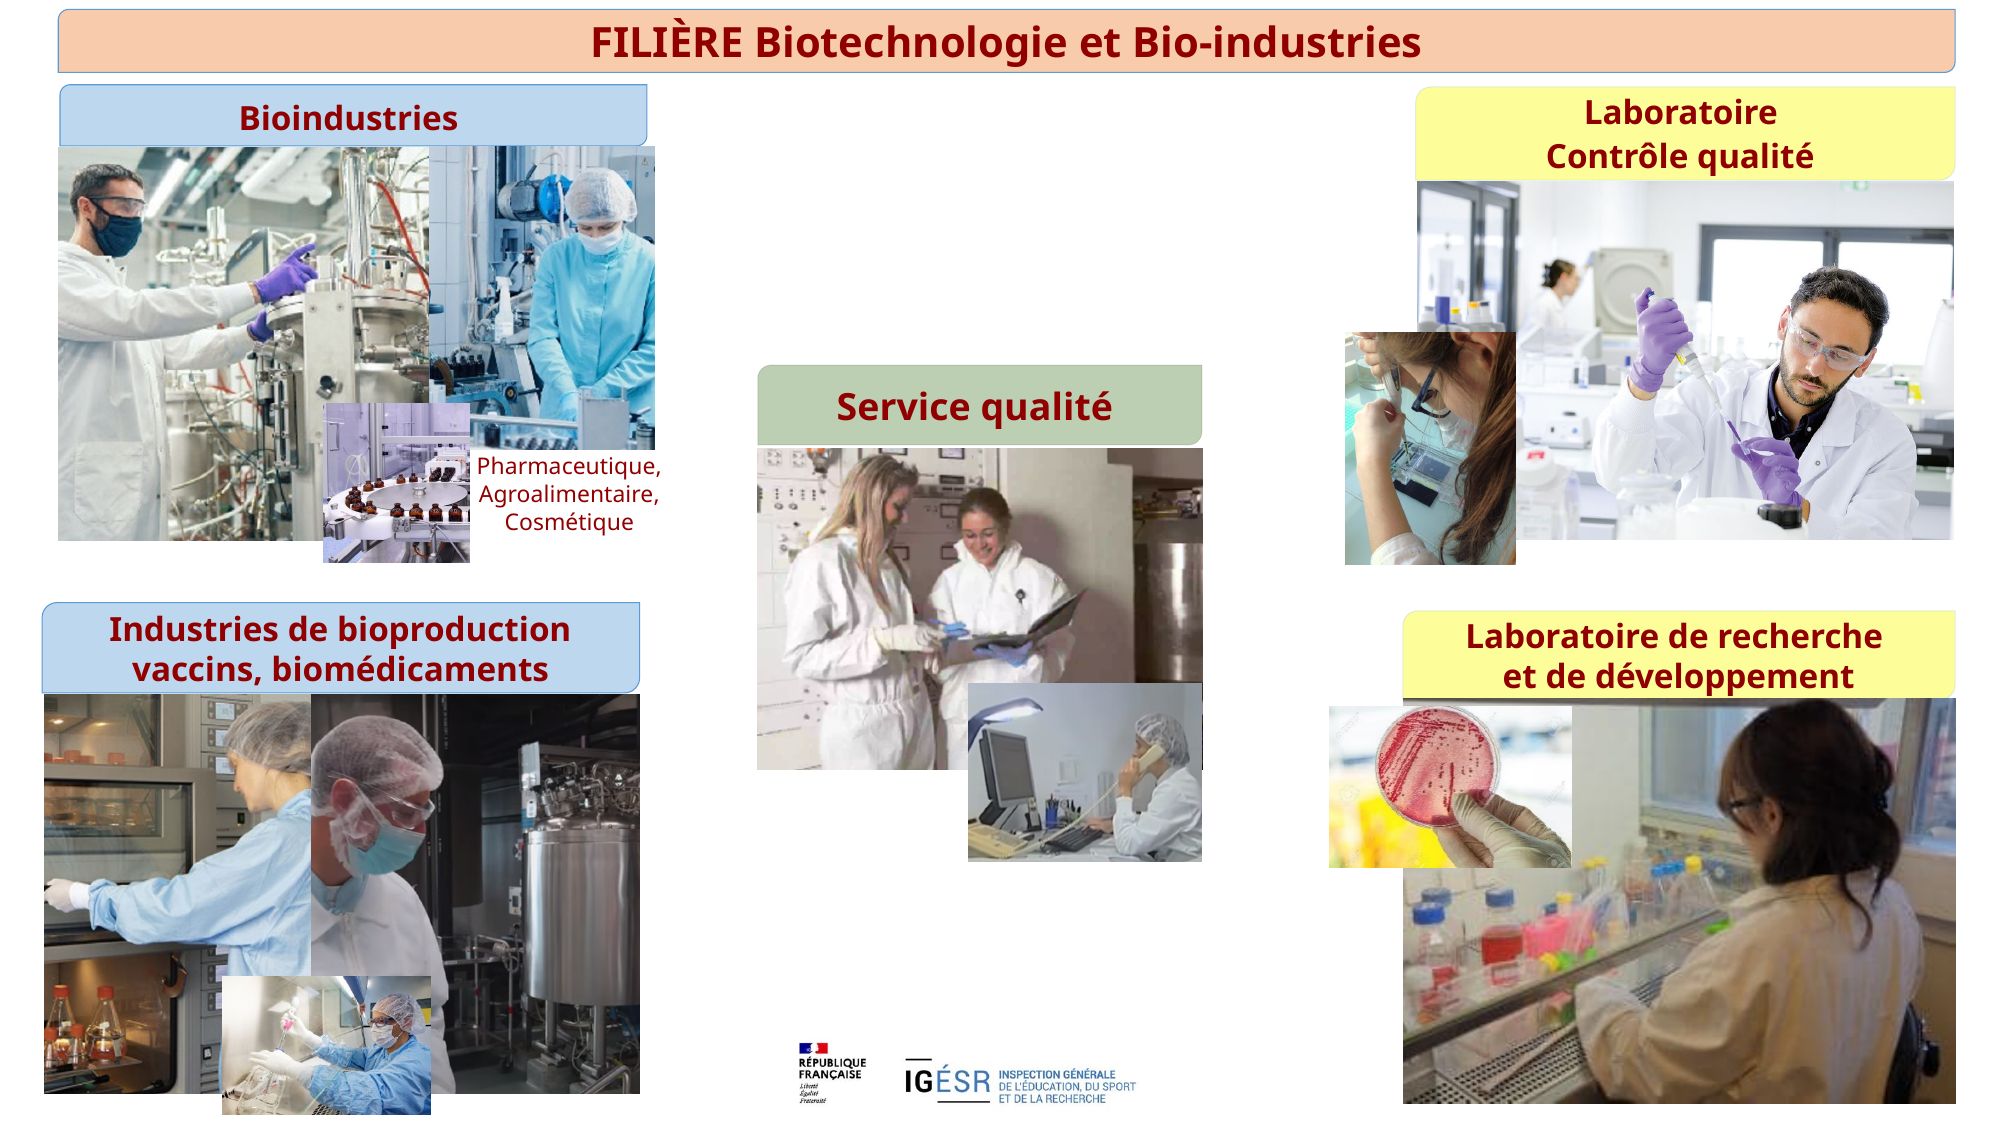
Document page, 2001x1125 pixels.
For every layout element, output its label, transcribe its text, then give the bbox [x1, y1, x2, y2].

picture [1345, 181, 1954, 565]
text_box Laboratoire Contrôle qualité [1415, 86, 1956, 181]
text_box Laboratoire de recherche et de développement [1402, 610, 1956, 701]
text_box Pharmaceutique, Agroalimentaire, Cosmétique [470, 444, 714, 542]
picture [43, 694, 640, 1115]
picture [58, 146, 655, 563]
text_box Industries de bioproduction vaccins, biomédicaments [41, 601, 641, 694]
text_box FILIèRE Biotechnologie et Bio-industries [57, 8, 1956, 73]
text_box Bioindustries [59, 83, 648, 147]
picture [789, 1032, 1146, 1113]
picture [1329, 698, 1956, 1104]
picture [757, 448, 1203, 863]
text_box Service qualité [757, 364, 1203, 446]
